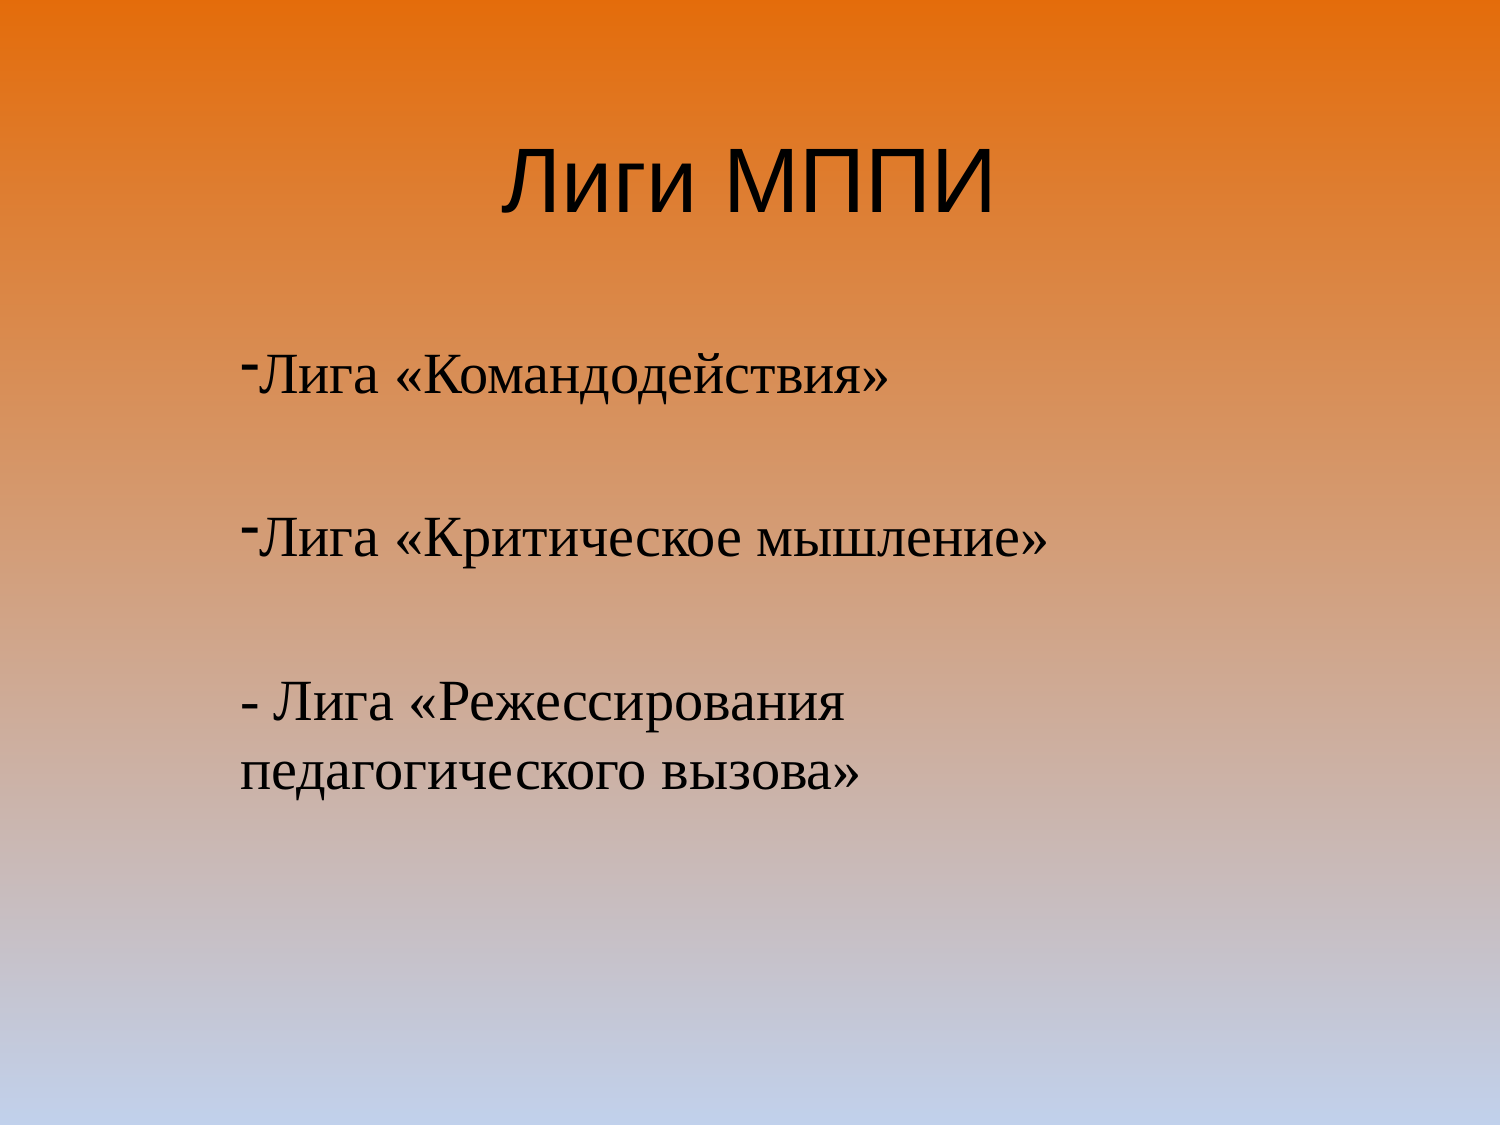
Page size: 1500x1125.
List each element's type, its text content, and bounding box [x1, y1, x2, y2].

subtitle Лига «Командодействия» Лига «Критическое мышление» - Лига «Режессирования педагогического вызова» [225, 328, 1275, 961]
title Лиги МППИ [112, 70, 1388, 282]
